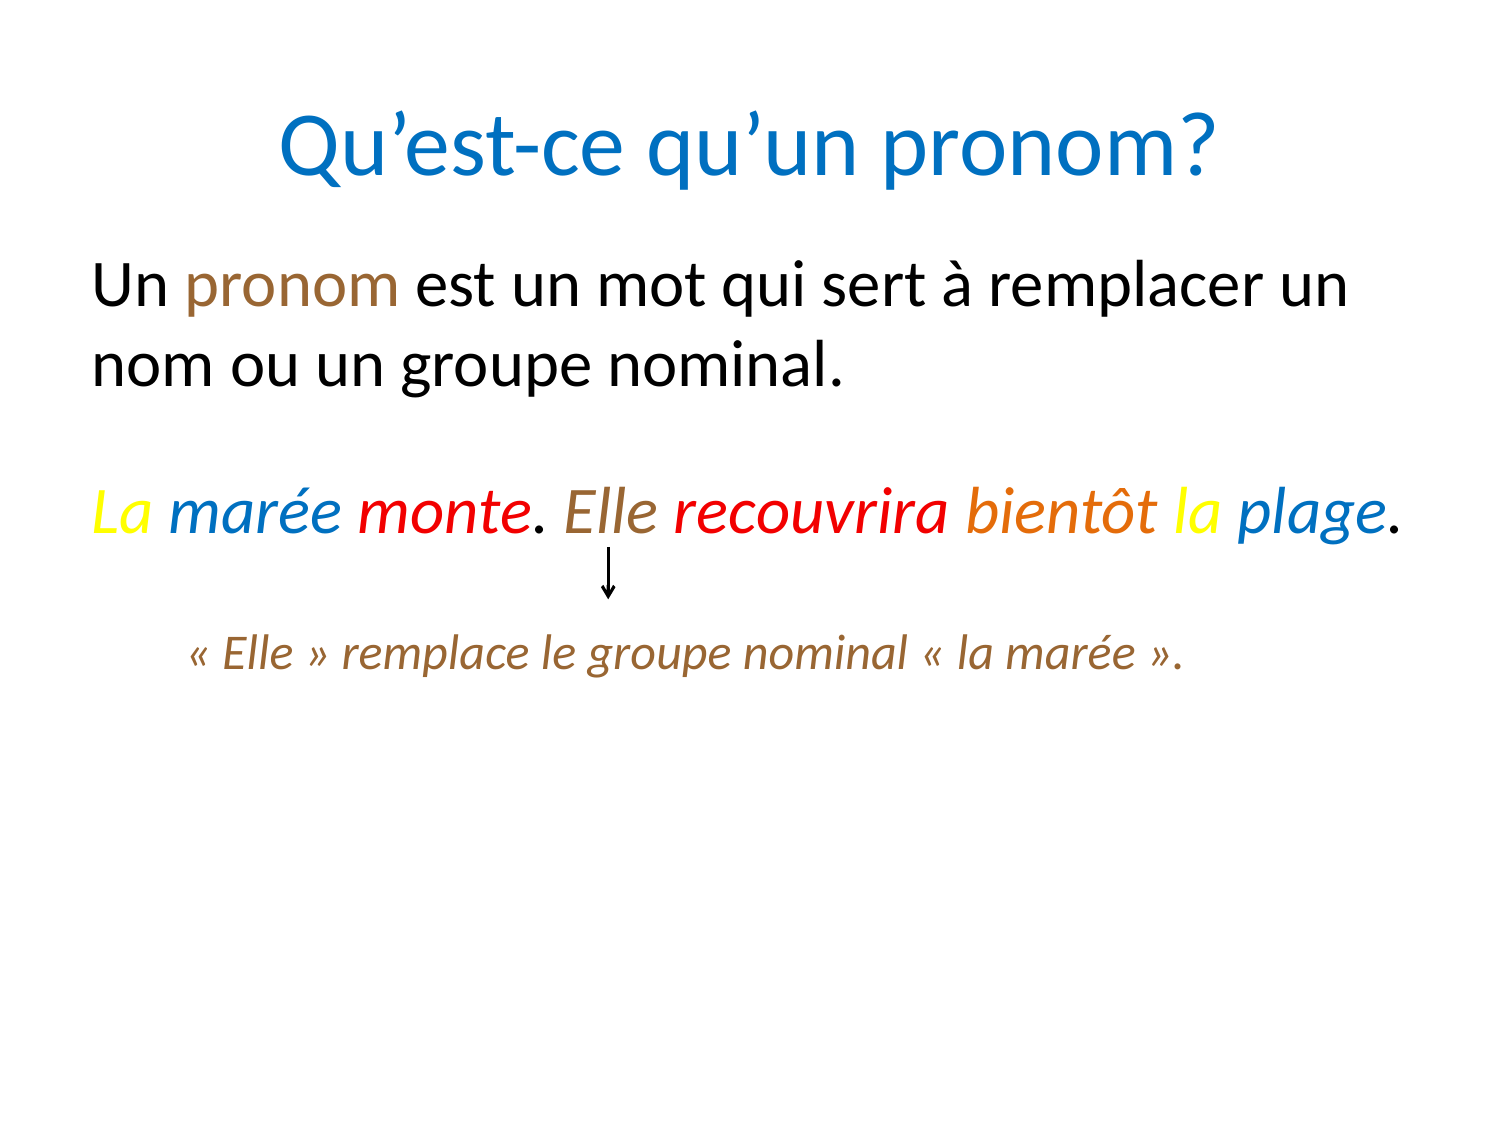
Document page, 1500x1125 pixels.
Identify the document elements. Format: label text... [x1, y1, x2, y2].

title Qu’est-ce qu’un pronom? [75, 45, 1425, 233]
text_box « Elle » remplace le groupe nominal « la marée ». [159, 612, 1365, 687]
text_box La marée monte. Elle recouvrira bientôt la plage. [76, 459, 1483, 555]
list Un pronom est un mot qui sert à remplacer un nom ou un groupe nominal. [76, 231, 1427, 459]
